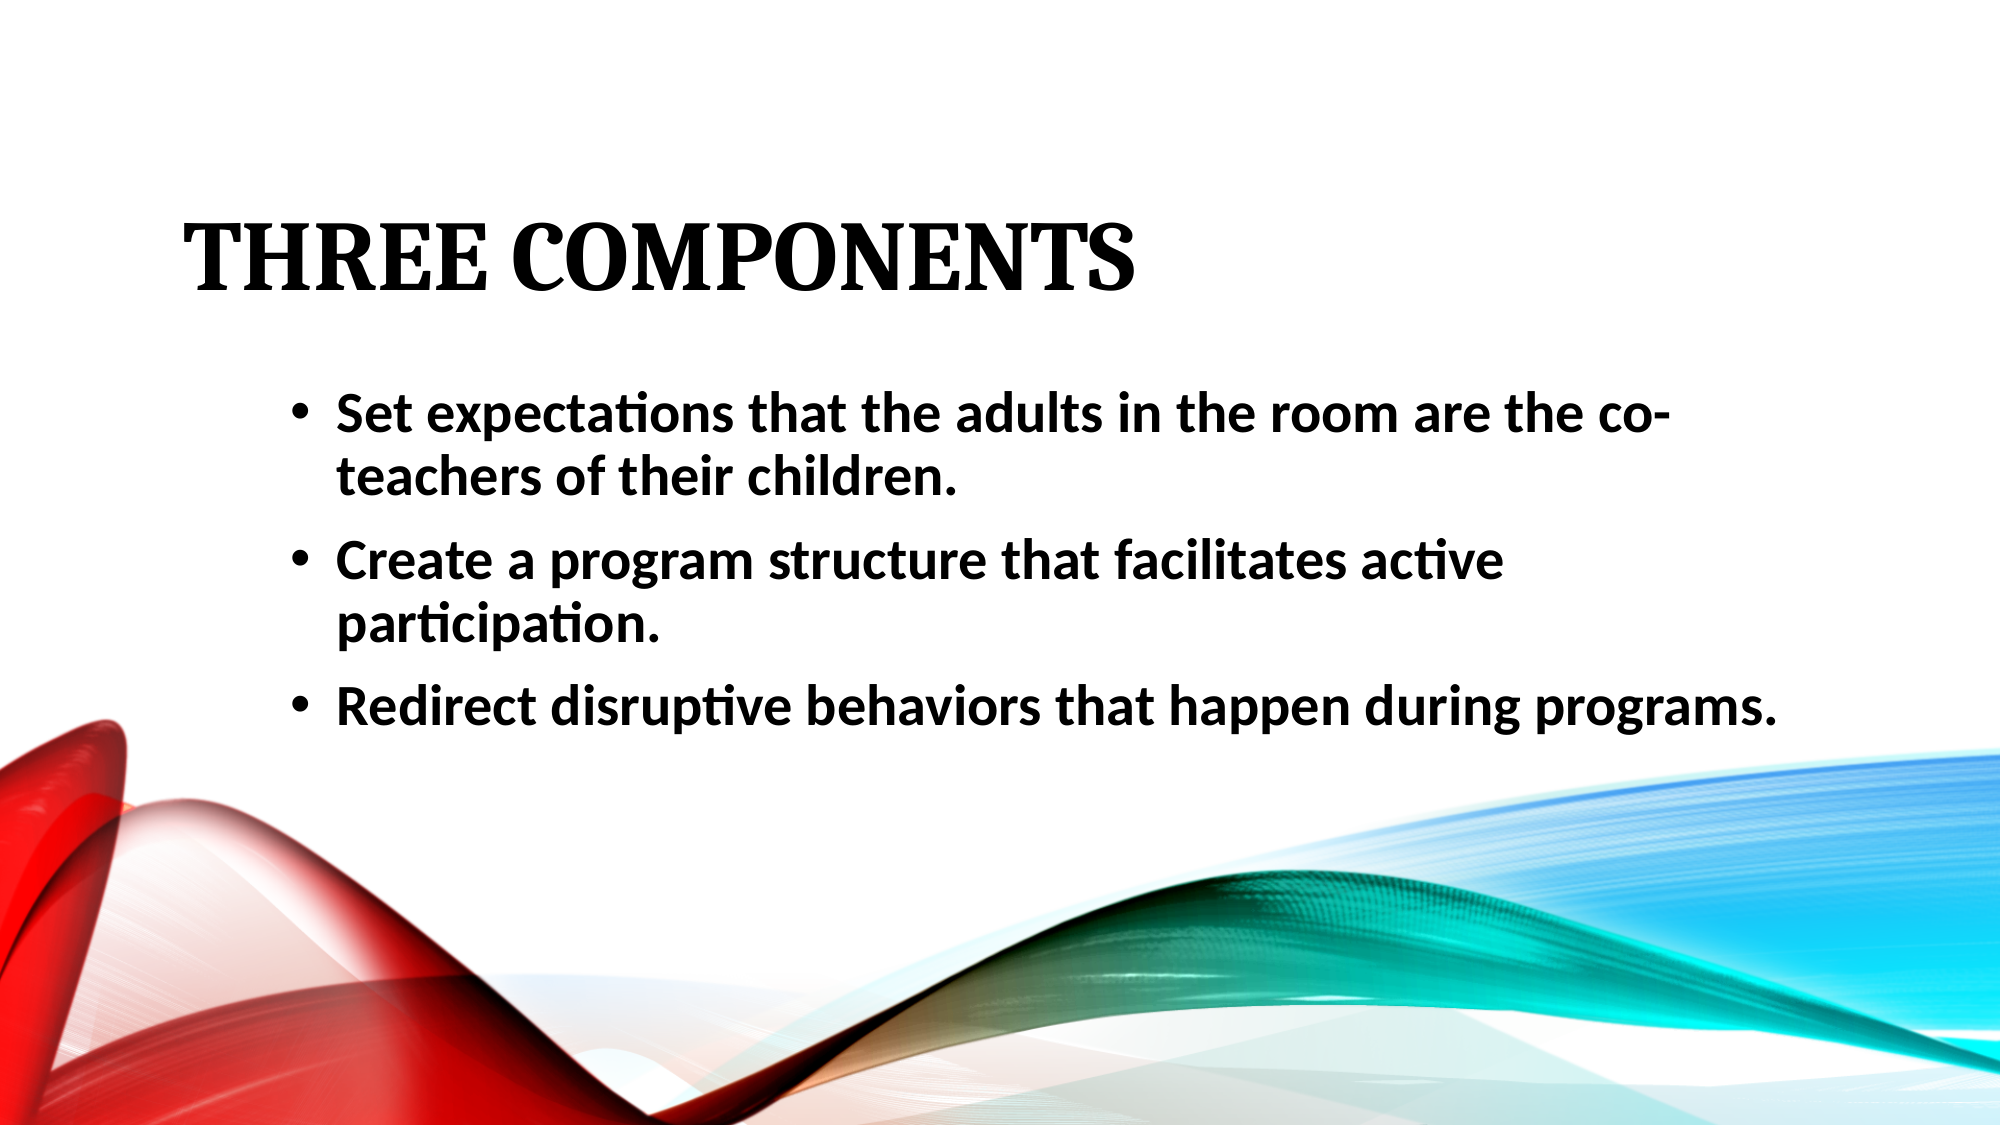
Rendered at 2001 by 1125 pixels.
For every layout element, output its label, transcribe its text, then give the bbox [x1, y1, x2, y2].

title Three Components [168, 184, 1833, 320]
picture [0, 717, 2000, 1125]
list Set expectations that the adults in the room are the co-teachers of their children. Create a program structure that facilitates active participation. Redirect disruptive behaviors that happen during programs. [275, 375, 1833, 796]
